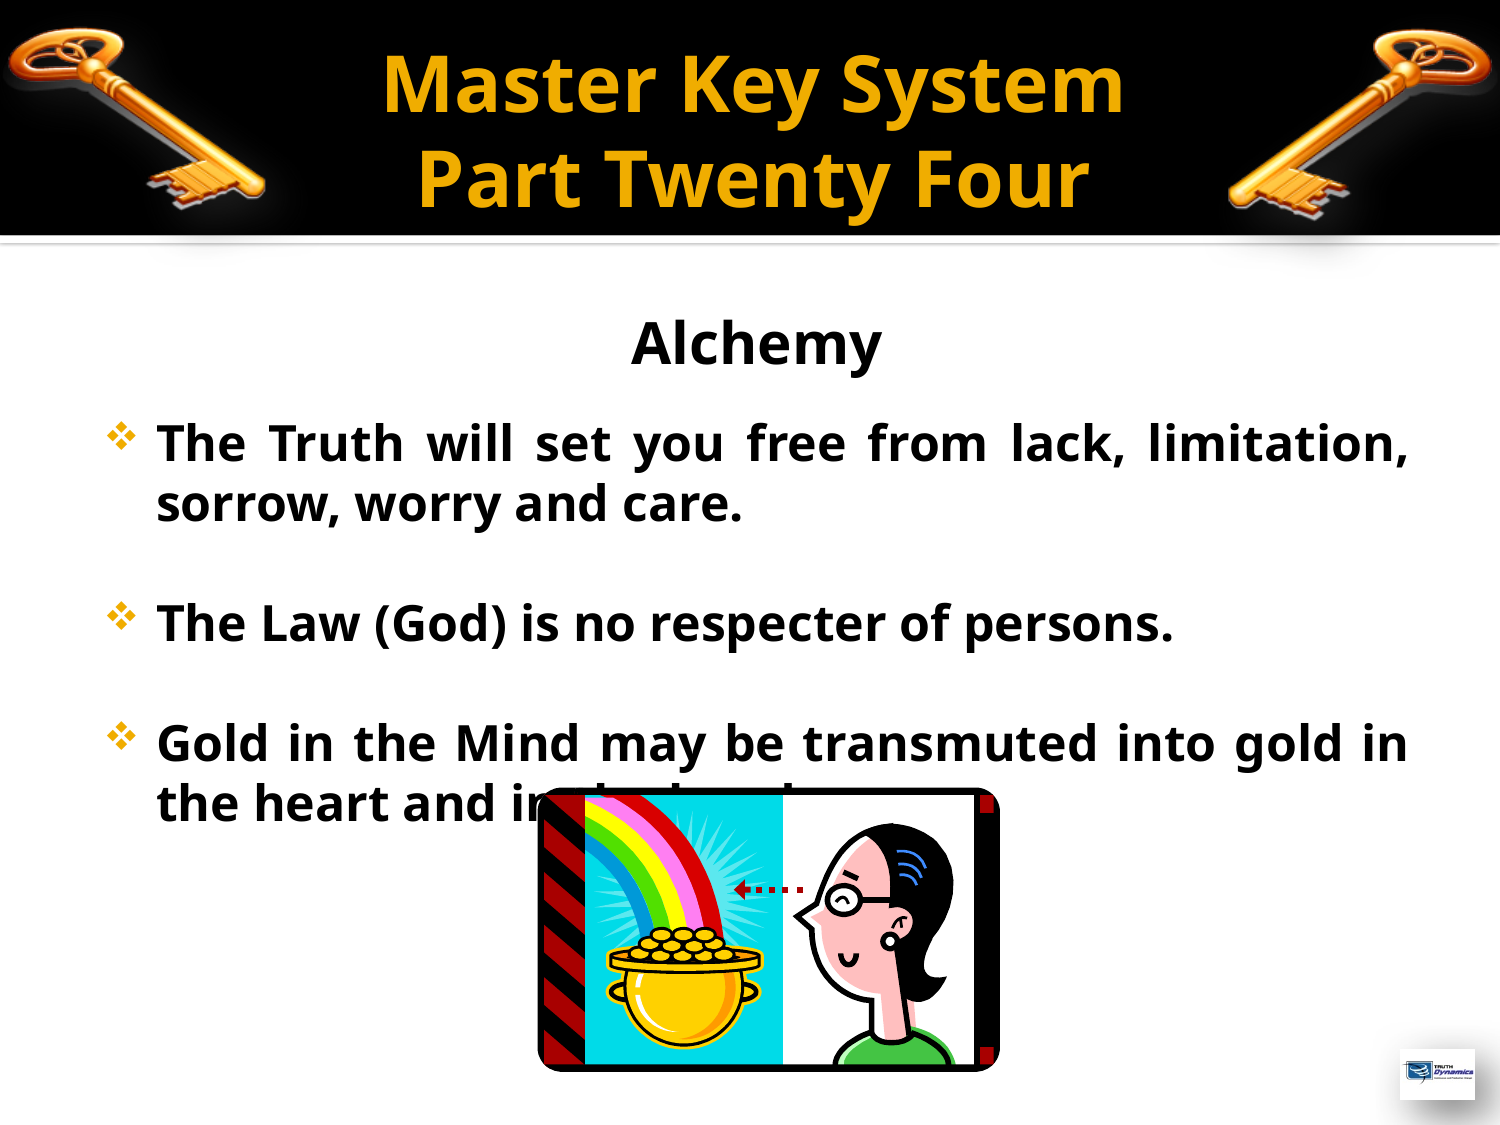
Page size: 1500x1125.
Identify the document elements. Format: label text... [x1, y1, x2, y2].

picture [537, 787, 1000, 1072]
picture [1218, 0, 1500, 250]
picture [0, 0, 276, 238]
title Master Key System Part Twenty Four [322, 25, 1204, 231]
picture [1399, 1049, 1475, 1100]
list Alchemy The Truth will set you free from lack, limitation, sorrow, worry and care. The Law (God) is no respecter of persons. Gold in the Mind may be transmuted into gold in the heart and in the hand. [75, 291, 1425, 1050]
